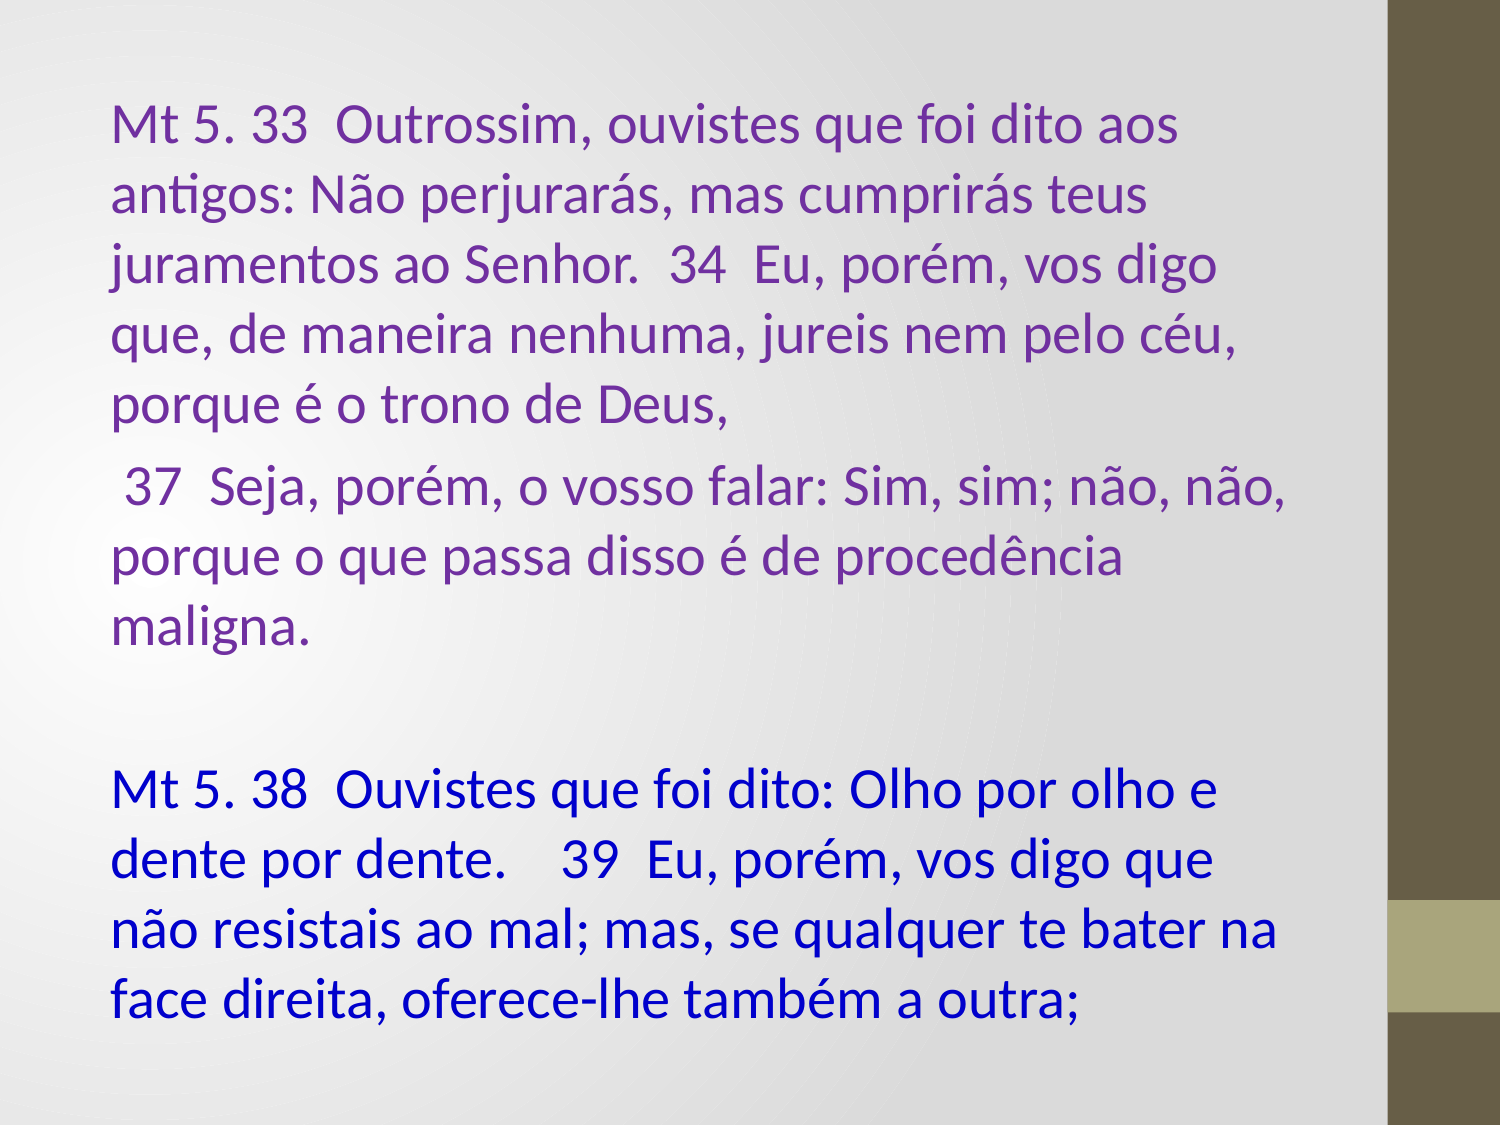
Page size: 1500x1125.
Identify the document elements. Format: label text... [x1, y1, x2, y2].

list Mt 5. 33 Outrossim, ouvistes que foi dito aos antigos: Não perjurarás, mas cumprirás teus juramentos ao Senhor. 34 Eu, porém, vos digo que, de maneira nenhuma, jureis nem pelo céu, porque é o trono de Deus, 37 Seja, porém, o vosso falar: Sim, sim; não, não, porque o que passa disso é de procedência maligna. Mt 5. 38 Ouvistes que foi dito: Olho por olho e dente por dente. 39 Eu, porém, vos digo que não resistais ao mal; mas, se qualquer te bater na face direita, oferece-lhe também a outra; [76, 78, 1327, 1047]
